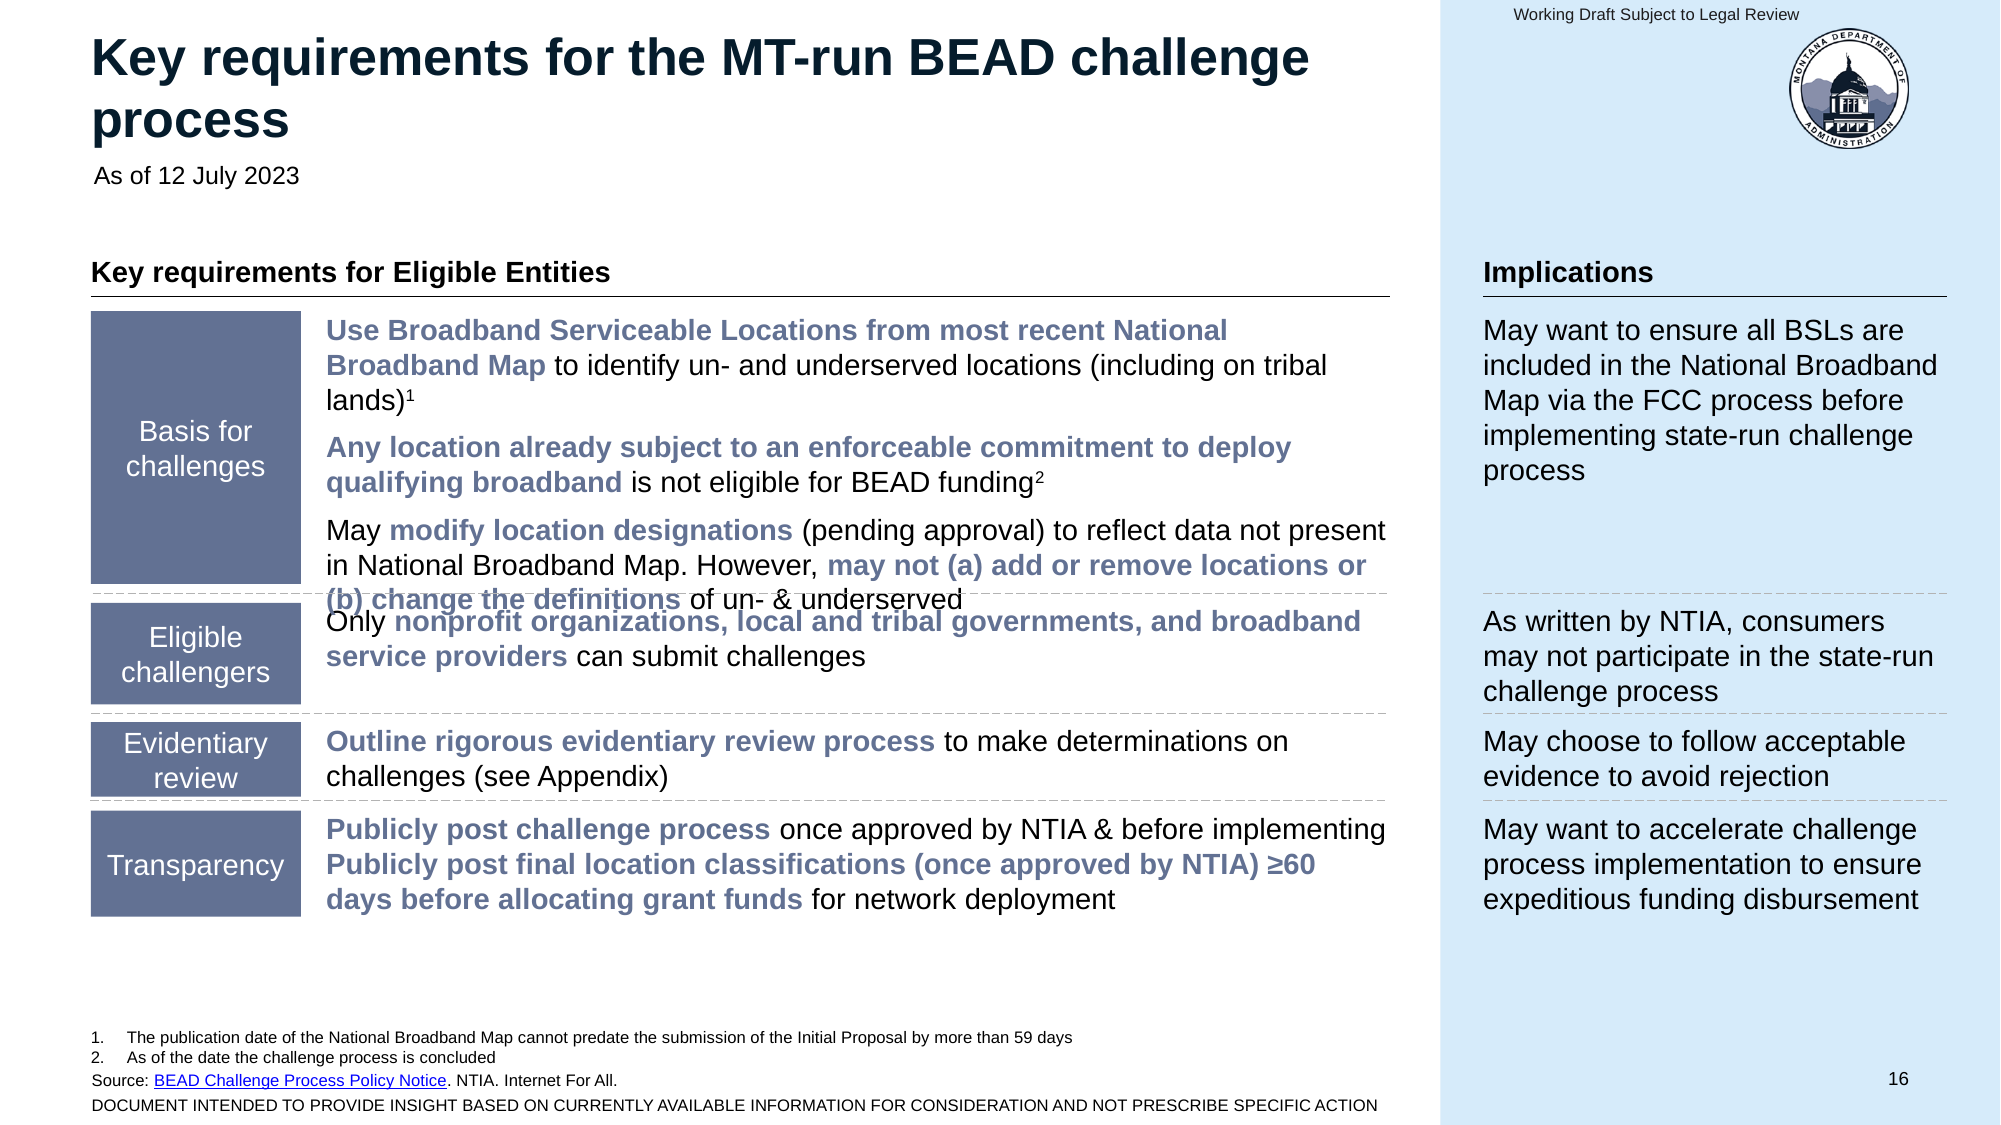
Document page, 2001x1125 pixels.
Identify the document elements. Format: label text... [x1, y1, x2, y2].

text_box Transparency [90, 810, 302, 918]
text_box Use Broadband Serviceable Locations from most recent National Broadband Map to identify un- and underserved locations (including on tribal lands)1 Any location already subject to an enforceable commitment to deploy qualifying broadband is not eligible for BEAD funding2 May modify location designations (pending approval) to reflect data not present in National Broadband Map. However, may not (a) add or remove locations or (b) change the definitions of un- & underserved [325, 311, 1390, 616]
text_box DOCUMENT INTENDED TO PROVIDE INSIGHT BASED ON CURRENTLY AVAILABLE INFORMATION FOR CONSIDERATION AND NOT PRESCRIBE SPECIFIC ACTION [91, 1094, 1721, 1115]
text_box Evidentiary review [90, 721, 302, 797]
text_box May want to ensure all BSLs are included in the National Broadband Map via the FCC process before implementing state-run challenge process [1483, 311, 1947, 487]
text_box Source: BEAD Challenge Process Policy Notice. NTIA. Internet For All. [91, 1069, 759, 1090]
picture [1789, 28, 1909, 149]
text_box Implications [1483, 252, 1914, 288]
text_box Basis for challenges [90, 310, 302, 585]
text_box The publication date of the National Broadband Map cannot predate the submission of the Initial Proposal by more than 59 days As of the date the challenge process is concluded [90, 1027, 1390, 1068]
text_box Only nonprofit organizations, local and tribal governments, and broadband service providers can submit challenges [325, 616, 1389, 673]
text_box Outline rigorous evidentiary review process to make determinations on challenges (see Appendix) [325, 722, 1389, 793]
text_box Eligible challengers [90, 602, 302, 705]
text_box May choose to follow acceptable evidence to avoid rejection [1483, 722, 1947, 793]
text_box May want to accelerate challenge process implementation to ensure expeditious funding disbursement [1483, 810, 1947, 916]
title Key requirements for the MT-run BEAD challenge process [91, 0, 1390, 149]
text_box Publicly post challenge process once approved by NTIA & before implementing Publicly post final location classifications (once approved by NTIA) ≥60 days before allocating grant funds for network deployment [325, 810, 1390, 916]
text_box As written by NTIA, consumers may not participate in the state-run challenge process [1483, 602, 1947, 708]
text_box Key requirements for Eligible Entities [90, 252, 1390, 288]
text_box As of 12 July 2023 [93, 159, 759, 190]
text_box Working Draft Subject to Legal Review [1136, 4, 1800, 25]
